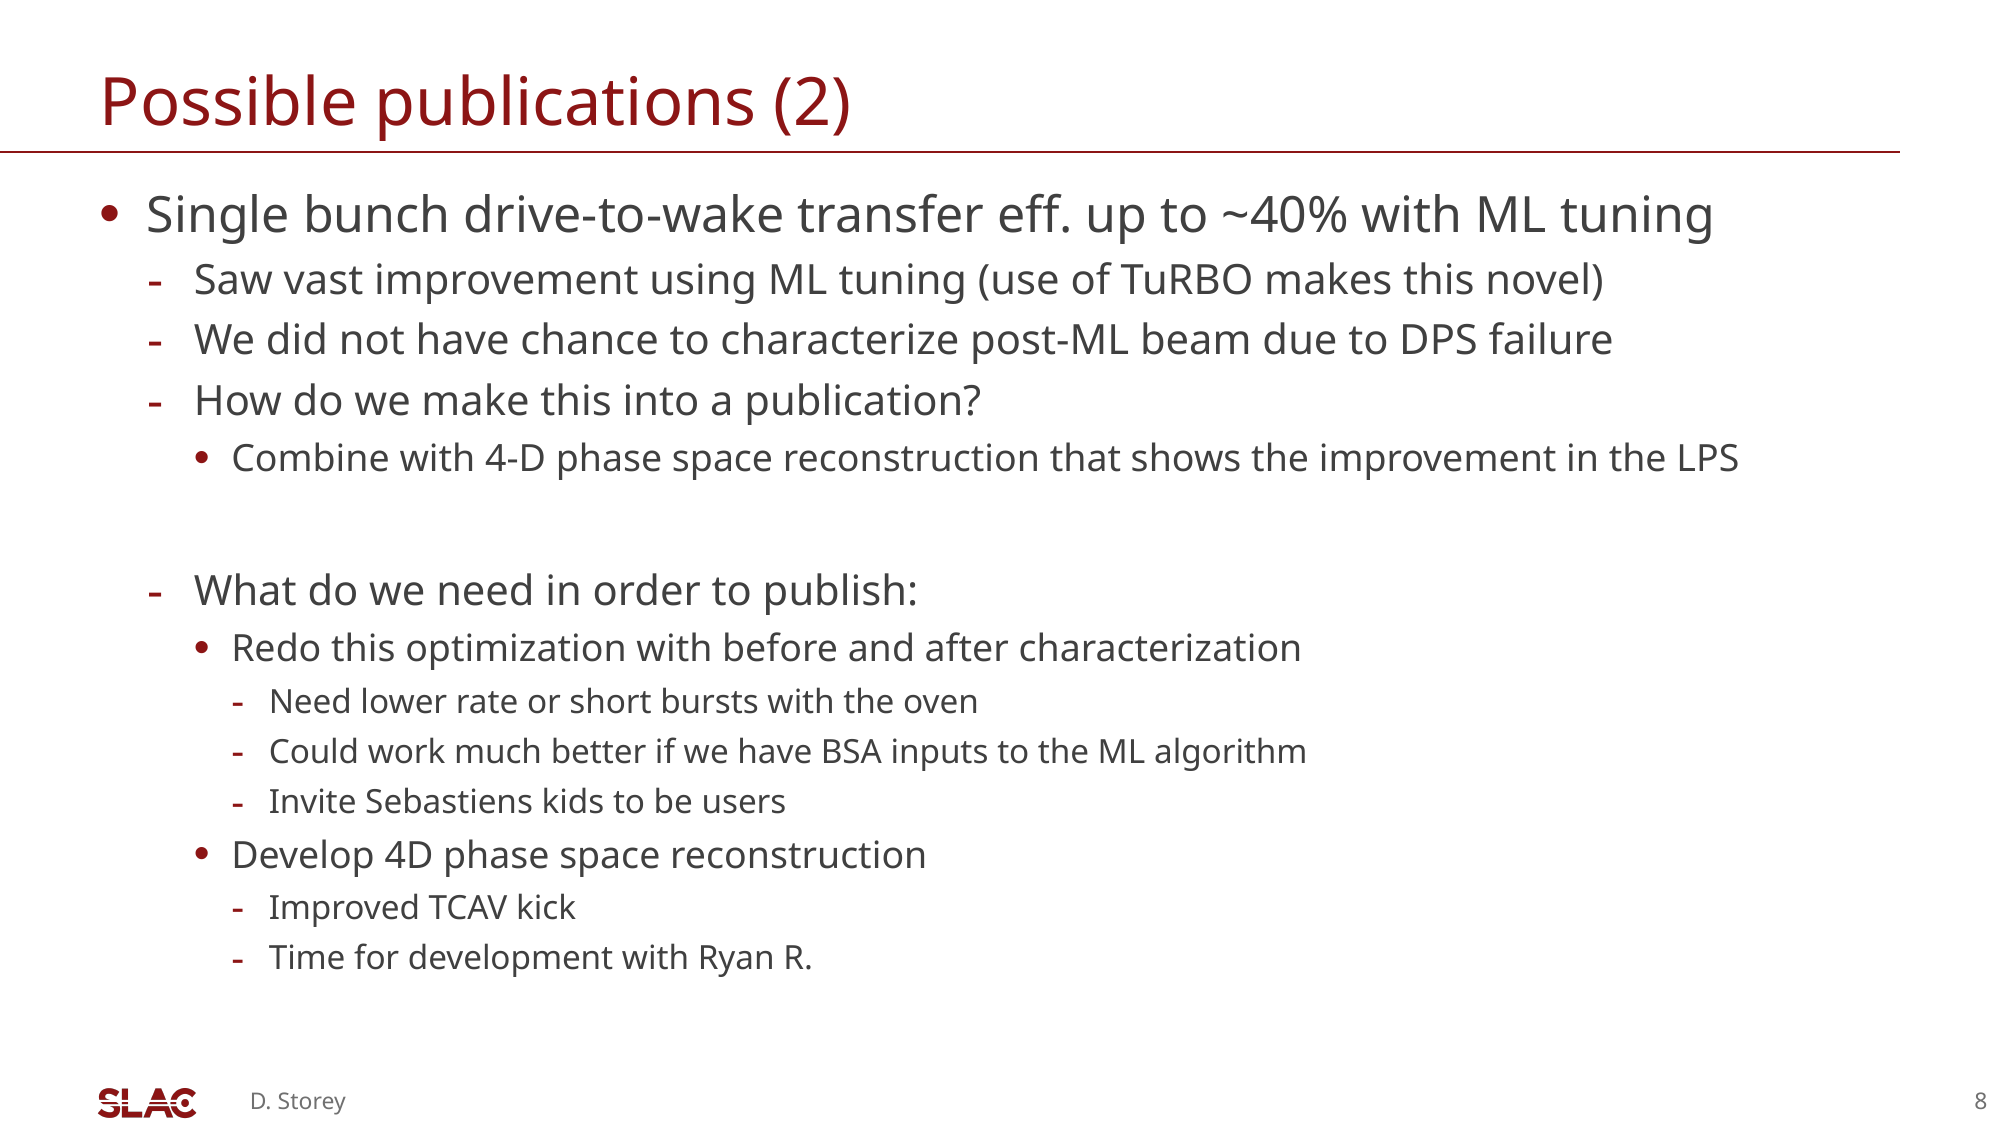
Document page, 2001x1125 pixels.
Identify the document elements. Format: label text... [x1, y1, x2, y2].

picture [94, 1085, 200, 1121]
title Possible publications (2) [99, 43, 1900, 148]
list Single bunch drive-to-wake transfer eff. up to ~40% with ML tuning Saw vast improvement using ML tuning (use of TuRBO makes this novel) We did not have chance to characterize post-ML beam due to DPS failure How do we make this into a publication? Combine with 4-D phase space reconstruction that shows the improvement in the LPS What do we need in order to publish: Redo this optimization with before and after characterization Need lower rate or short bursts with the oven Could work much better if we have BSA inputs to the ML algorithm Invite Sebastiens kids to be users Develop 4D phase space reconstruction Improved TCAV kick Time for development with Ryan R. [99, 174, 1900, 1026]
footer D. Storey [249, 1079, 1588, 1125]
slide_number 8 [1875, 1079, 1988, 1125]
